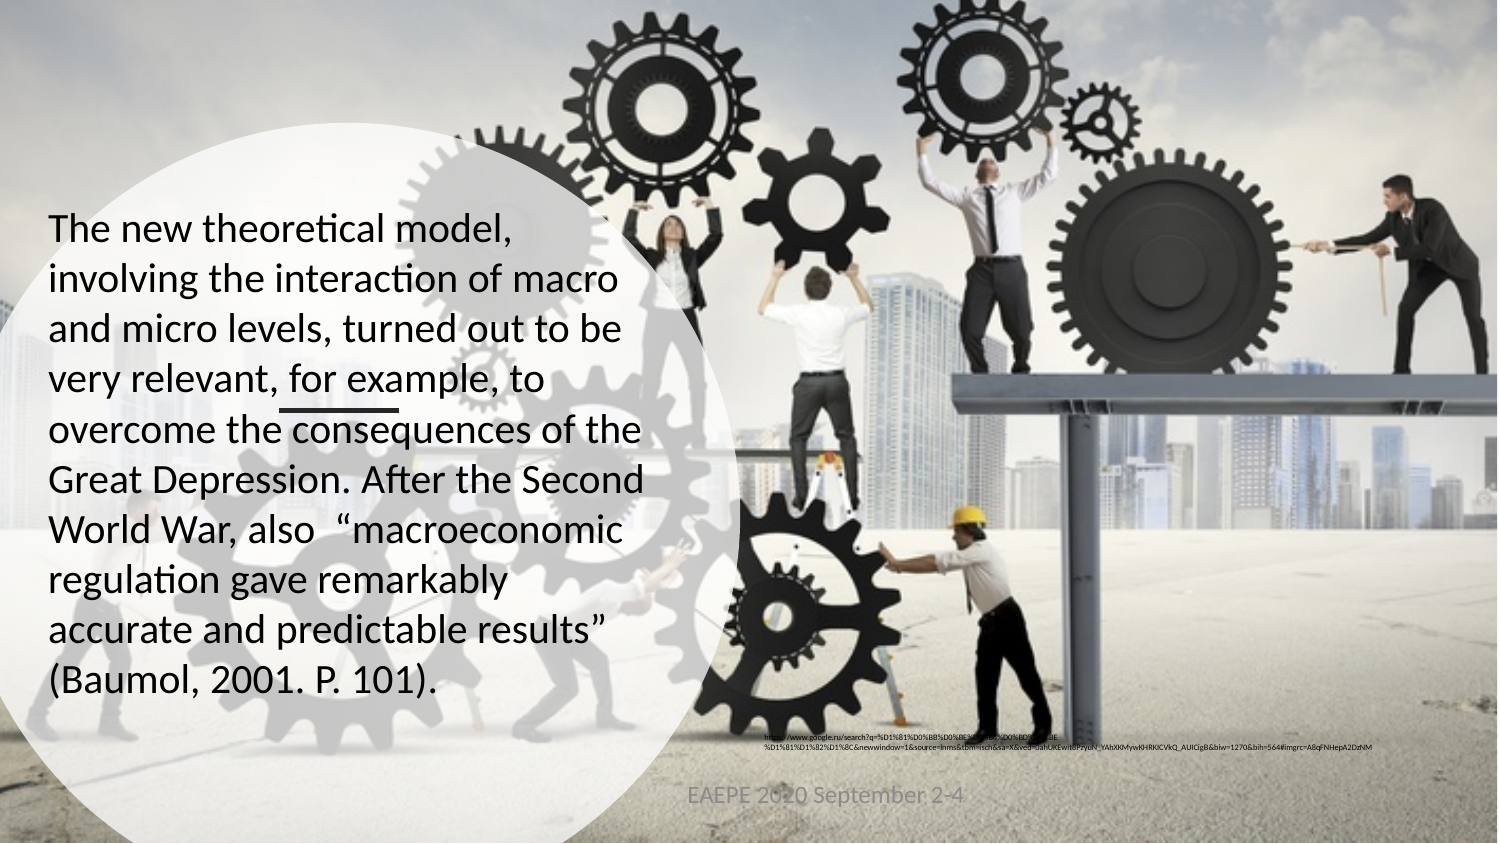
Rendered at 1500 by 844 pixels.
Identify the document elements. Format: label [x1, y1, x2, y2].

list [0, 0, 1498, 843]
